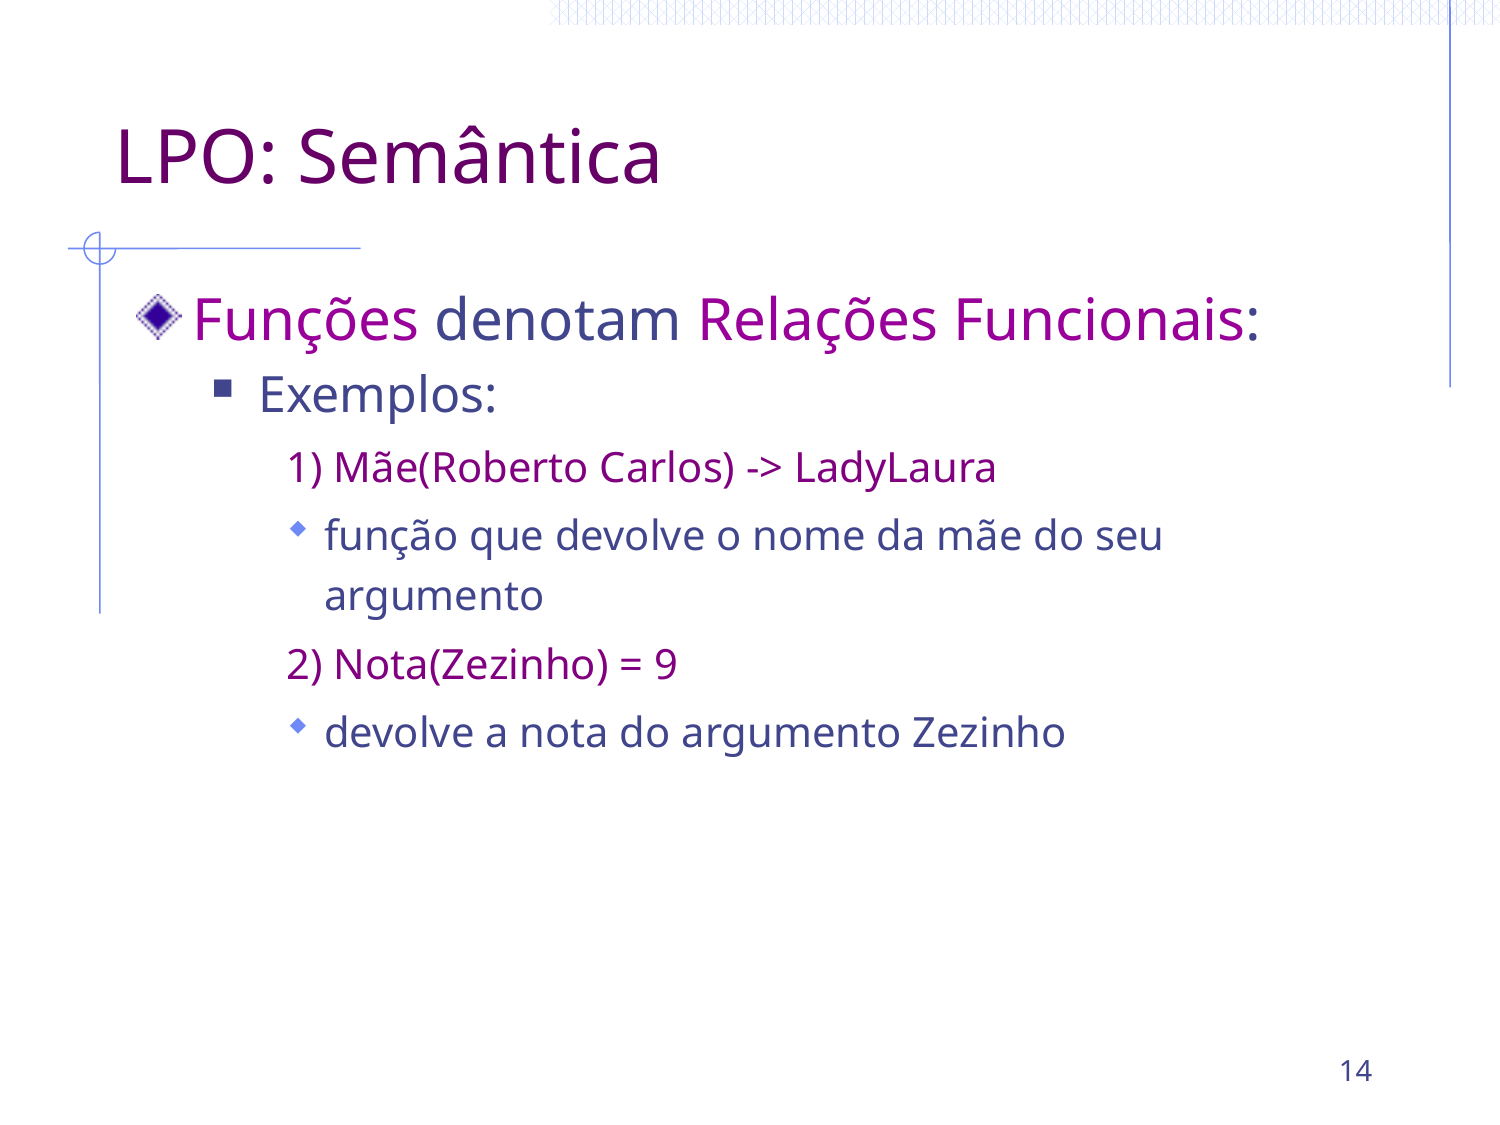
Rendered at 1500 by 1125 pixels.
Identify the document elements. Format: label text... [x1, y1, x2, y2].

slide_number 14 [1074, 1024, 1388, 1101]
list Funções denotam Relações Funcionais: Exemplos: 1) Mãe(Roberto Carlos) -> LadyLaura função que devolve o nome da mãe do seu argumento 2) Nota(Zezinho) = 9 devolve a nota do argumento Zezinho [121, 274, 1397, 1013]
picture [136, 294, 182, 340]
title LPO: Semântica [99, 18, 1376, 207]
